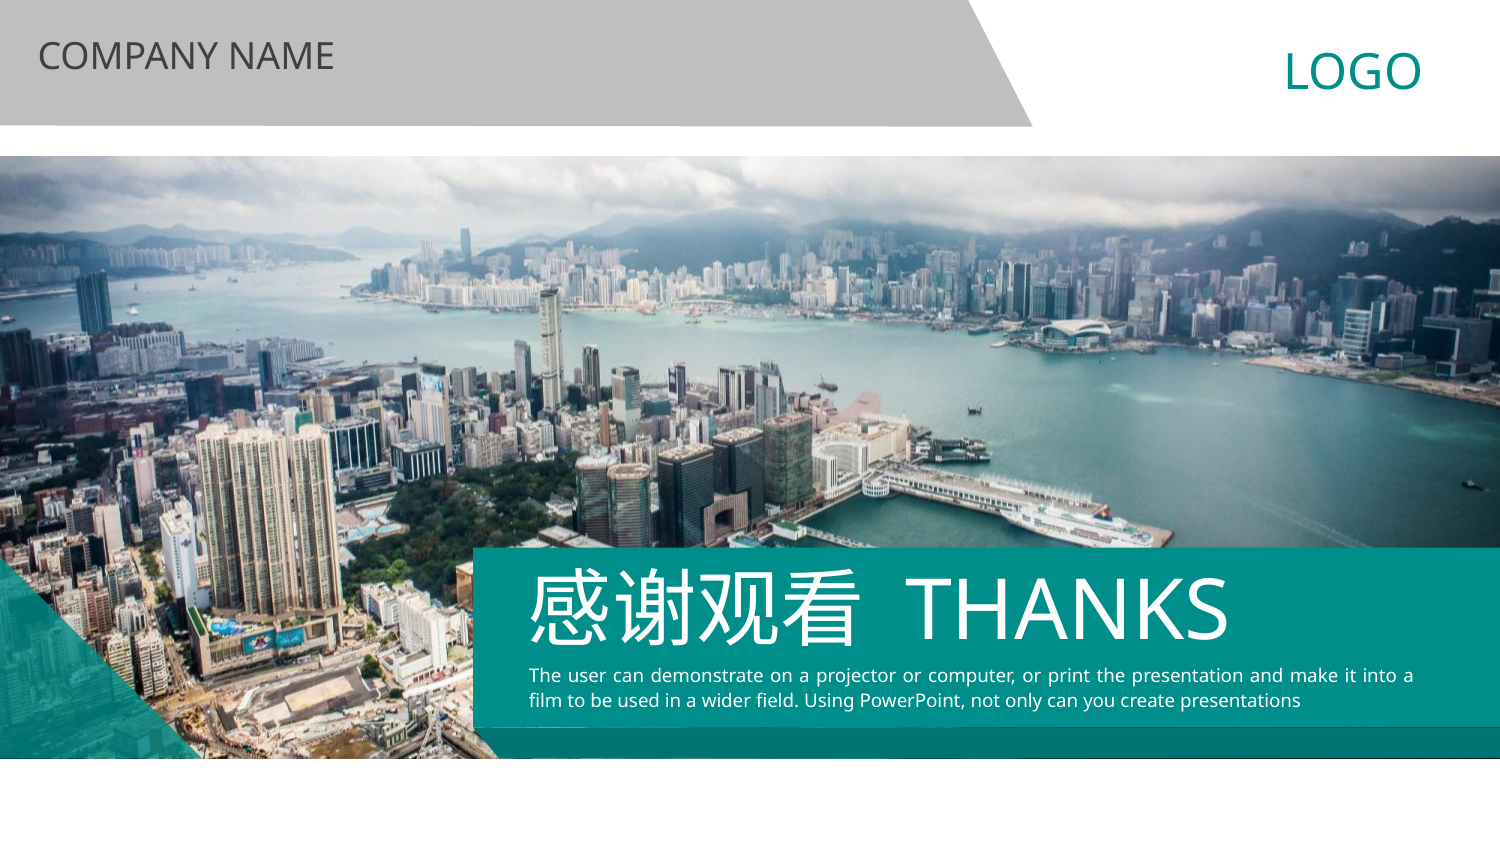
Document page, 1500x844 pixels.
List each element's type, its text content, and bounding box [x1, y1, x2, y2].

text_box [0, 0, 1035, 128]
text_box LOGO [1268, 31, 1439, 107]
text_box COMPANY NAME [22, 24, 590, 84]
picture [0, 156, 1500, 759]
